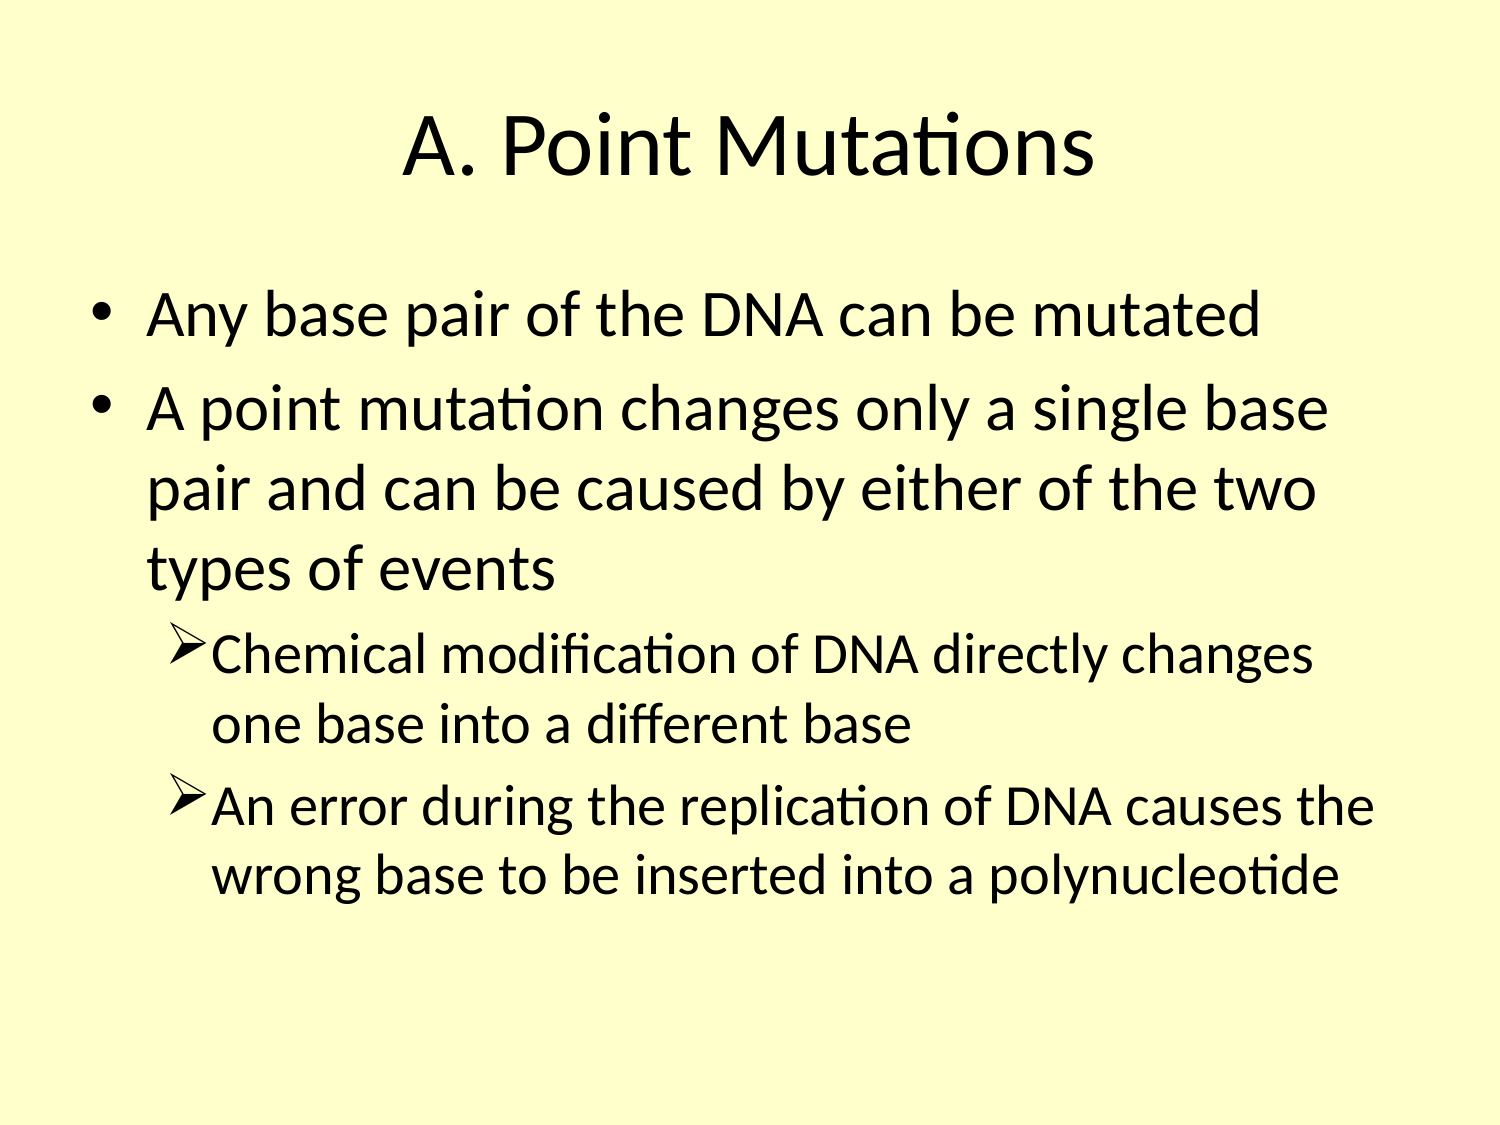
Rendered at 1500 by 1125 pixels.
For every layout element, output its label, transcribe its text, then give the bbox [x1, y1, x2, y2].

title A. Point Mutations [75, 45, 1425, 233]
list Any base pair of the DNA can be mutated A point mutation changes only a single base pair and can be caused by either of the two types of events Chemical modification of DNA directly changes one base into a different base An error during the replication of DNA causes the wrong base to be inserted into a polynucleotide [75, 262, 1425, 1005]
